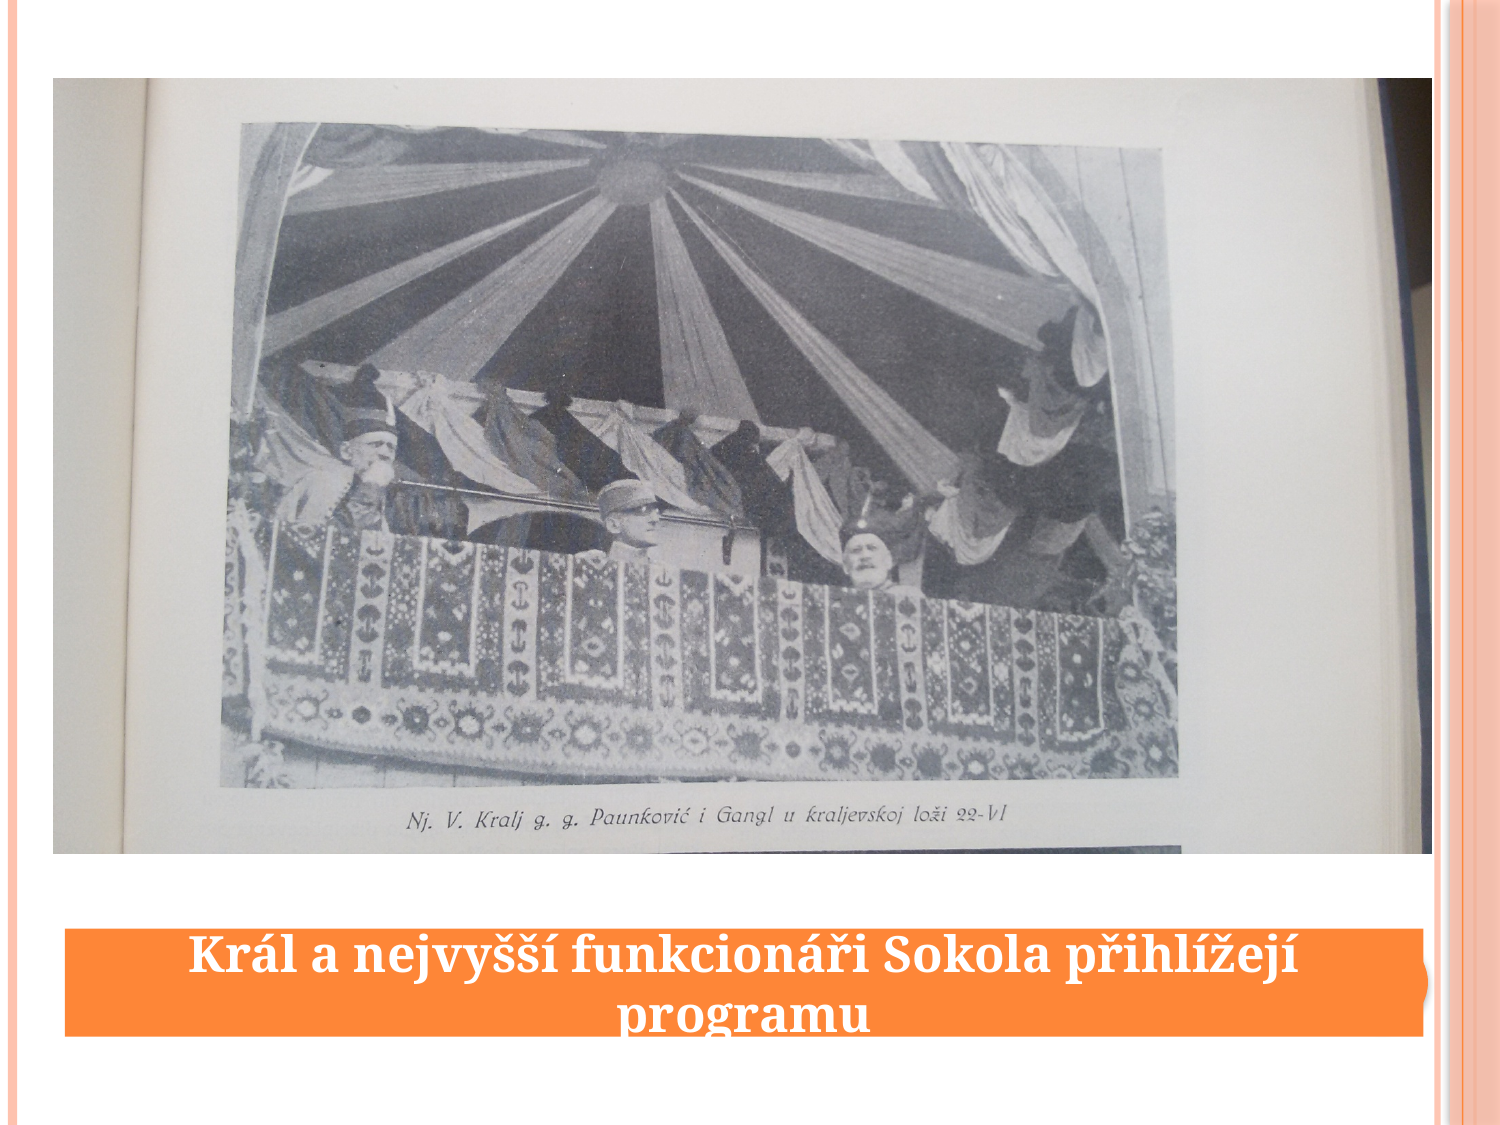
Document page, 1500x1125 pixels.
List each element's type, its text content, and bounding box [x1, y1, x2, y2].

list Král a nejvyšší funkcionáři Sokola přihlížejí programu [64, 928, 1424, 1037]
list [52, 77, 1432, 854]
